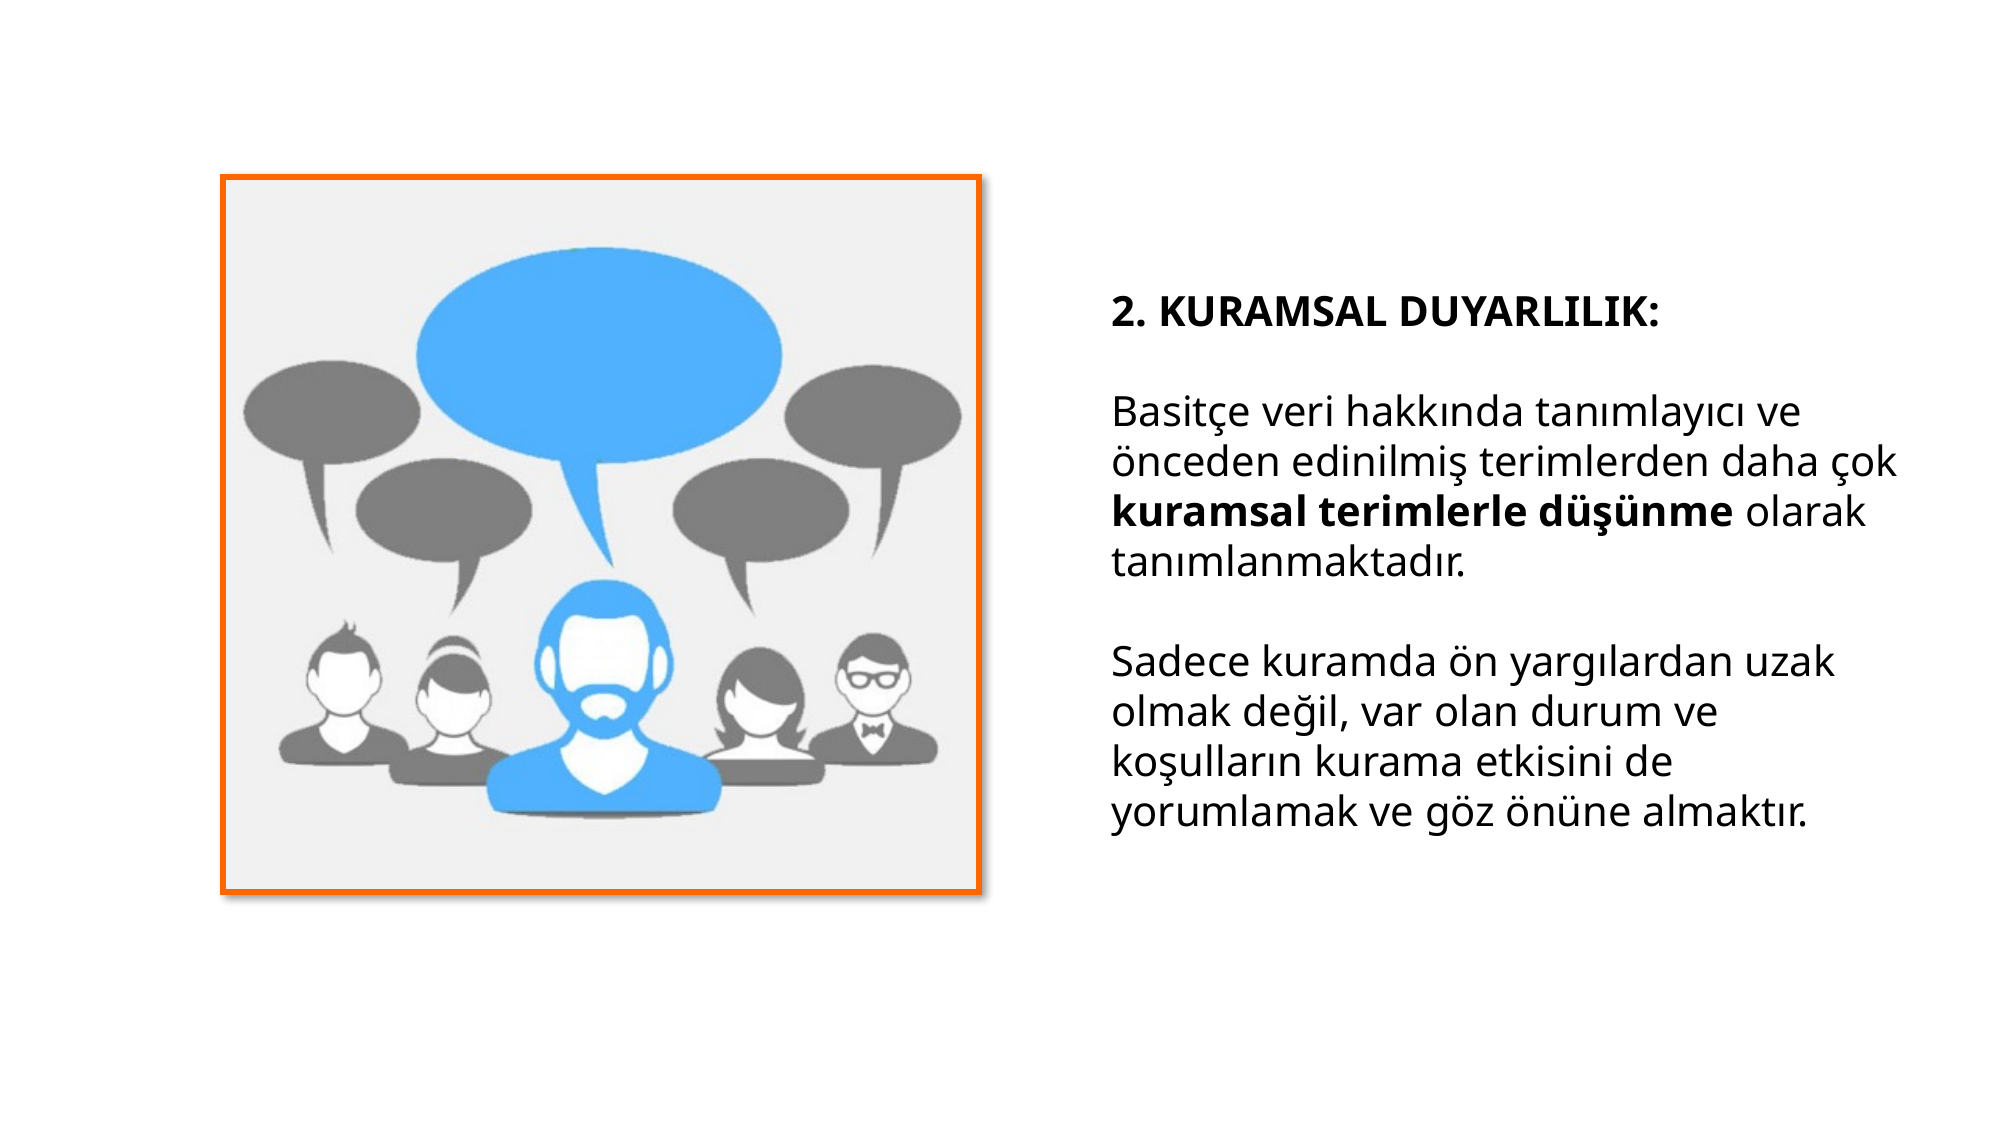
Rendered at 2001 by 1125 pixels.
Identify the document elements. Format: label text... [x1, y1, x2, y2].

picture [226, 179, 977, 889]
text_box 2. KURAMSAL DUYARLILIK: Basitçe veri hakkında tanımlayıcı ve önceden edinilmiş terimlerden daha çok kuramsal terimlerle düşünme olarak tanımlanmaktadır. Sadece kuramda ön yargılardan uzak olmak değil, var olan durum ve koşulların kurama etkisini de yorumlamak ve göz önüne almaktır. [1096, 277, 1924, 843]
